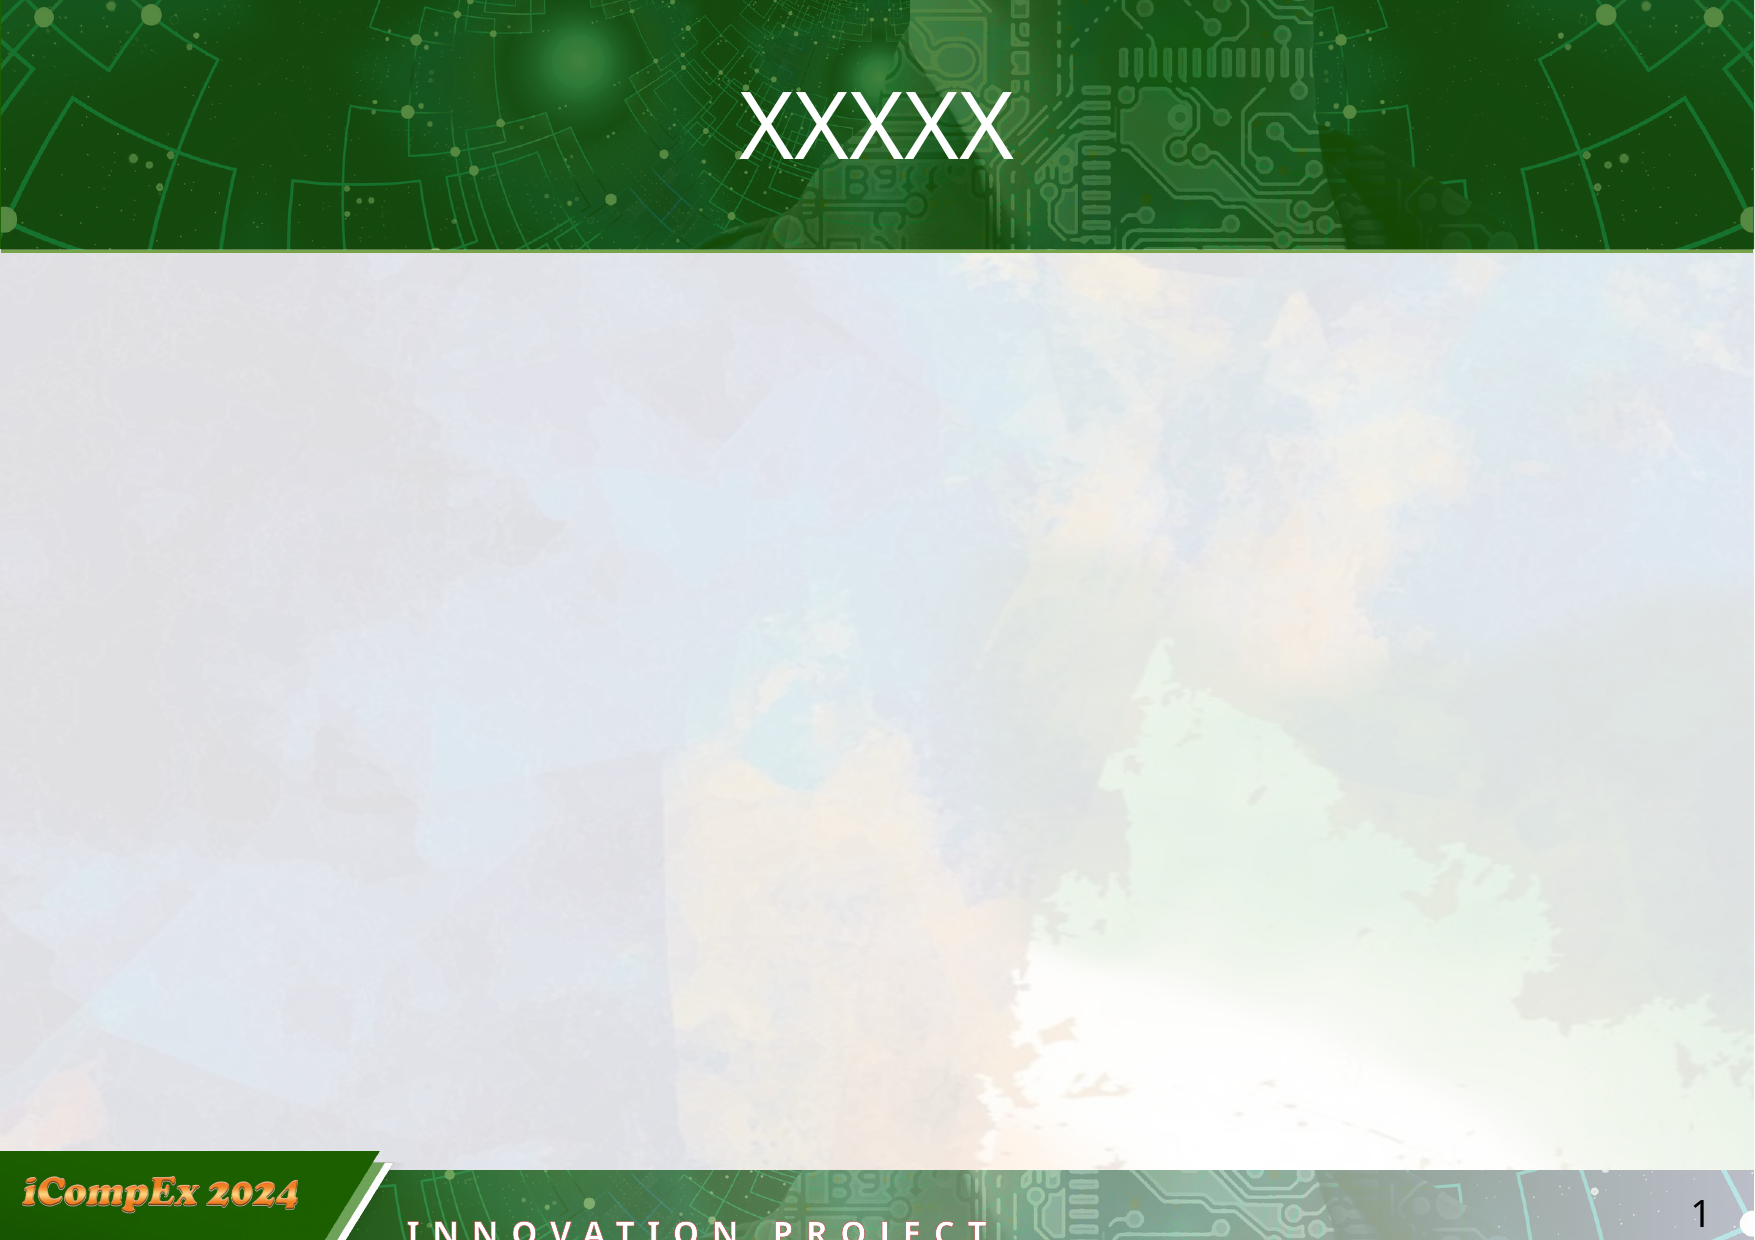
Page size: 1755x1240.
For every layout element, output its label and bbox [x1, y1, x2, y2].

text_box [0, 0, 1755, 1240]
